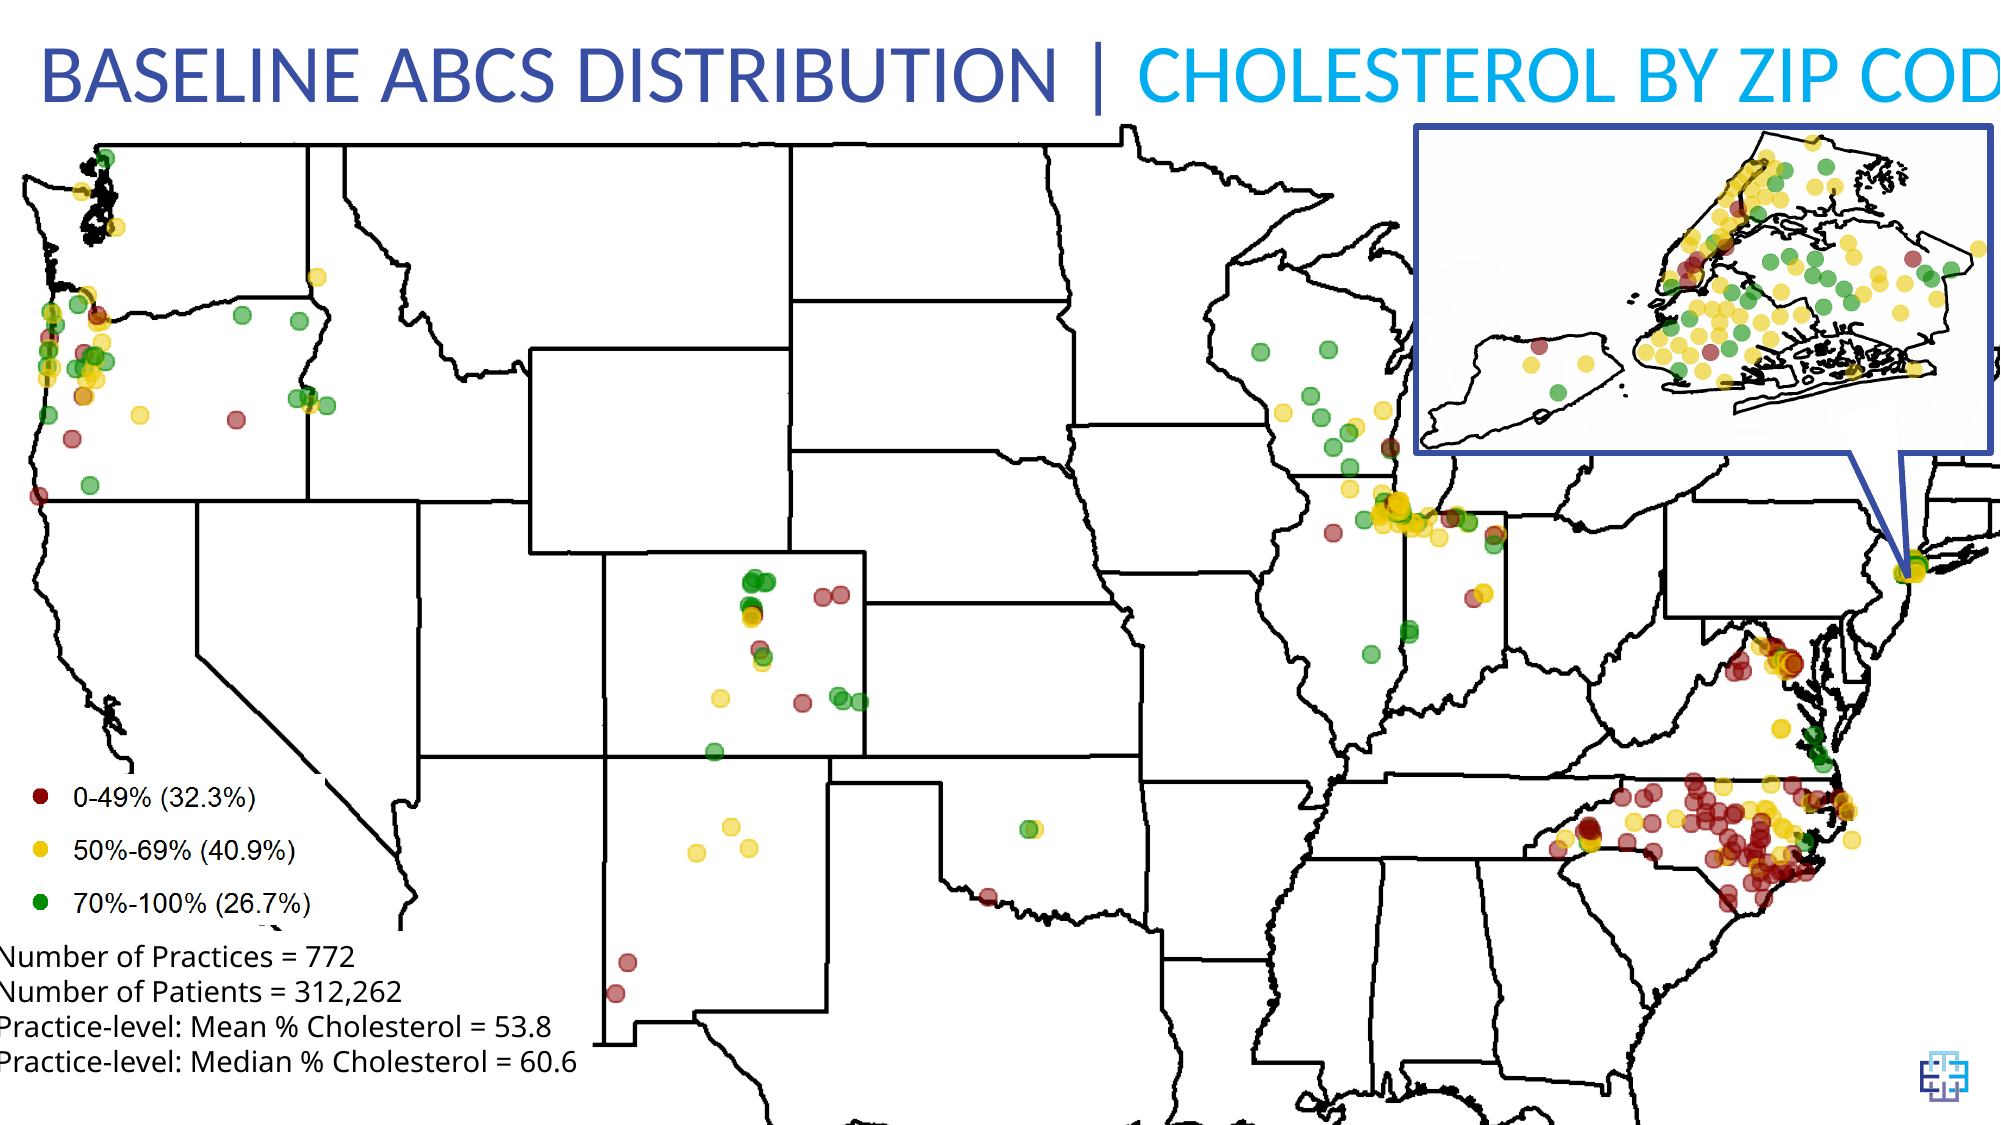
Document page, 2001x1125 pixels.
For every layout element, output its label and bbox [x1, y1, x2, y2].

text_box [0, 0, 2000, 1125]
